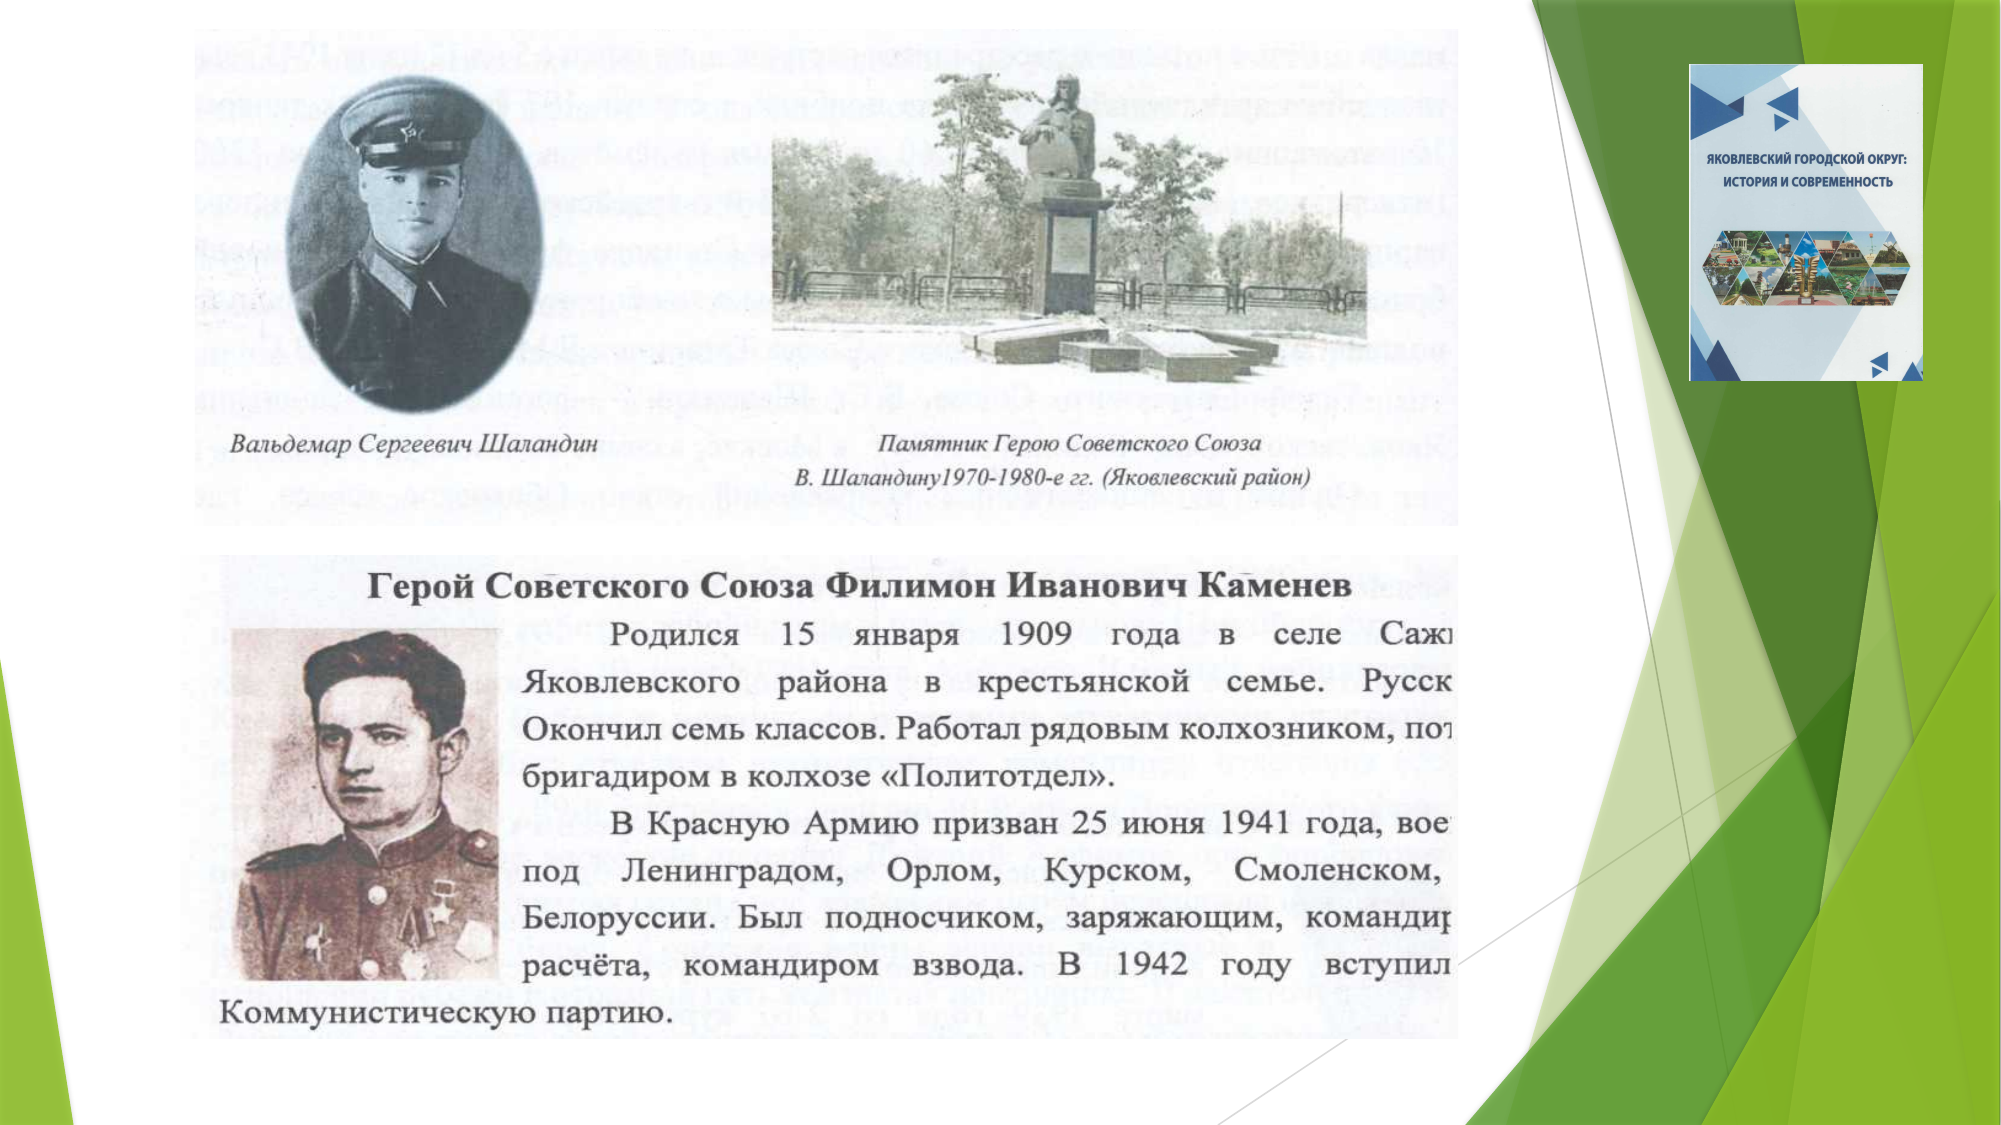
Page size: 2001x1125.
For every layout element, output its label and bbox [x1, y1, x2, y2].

picture [194, 29, 1459, 527]
picture [1688, 63, 1924, 381]
picture [179, 555, 1459, 1040]
text_box [0, 0, 2000, 75]
